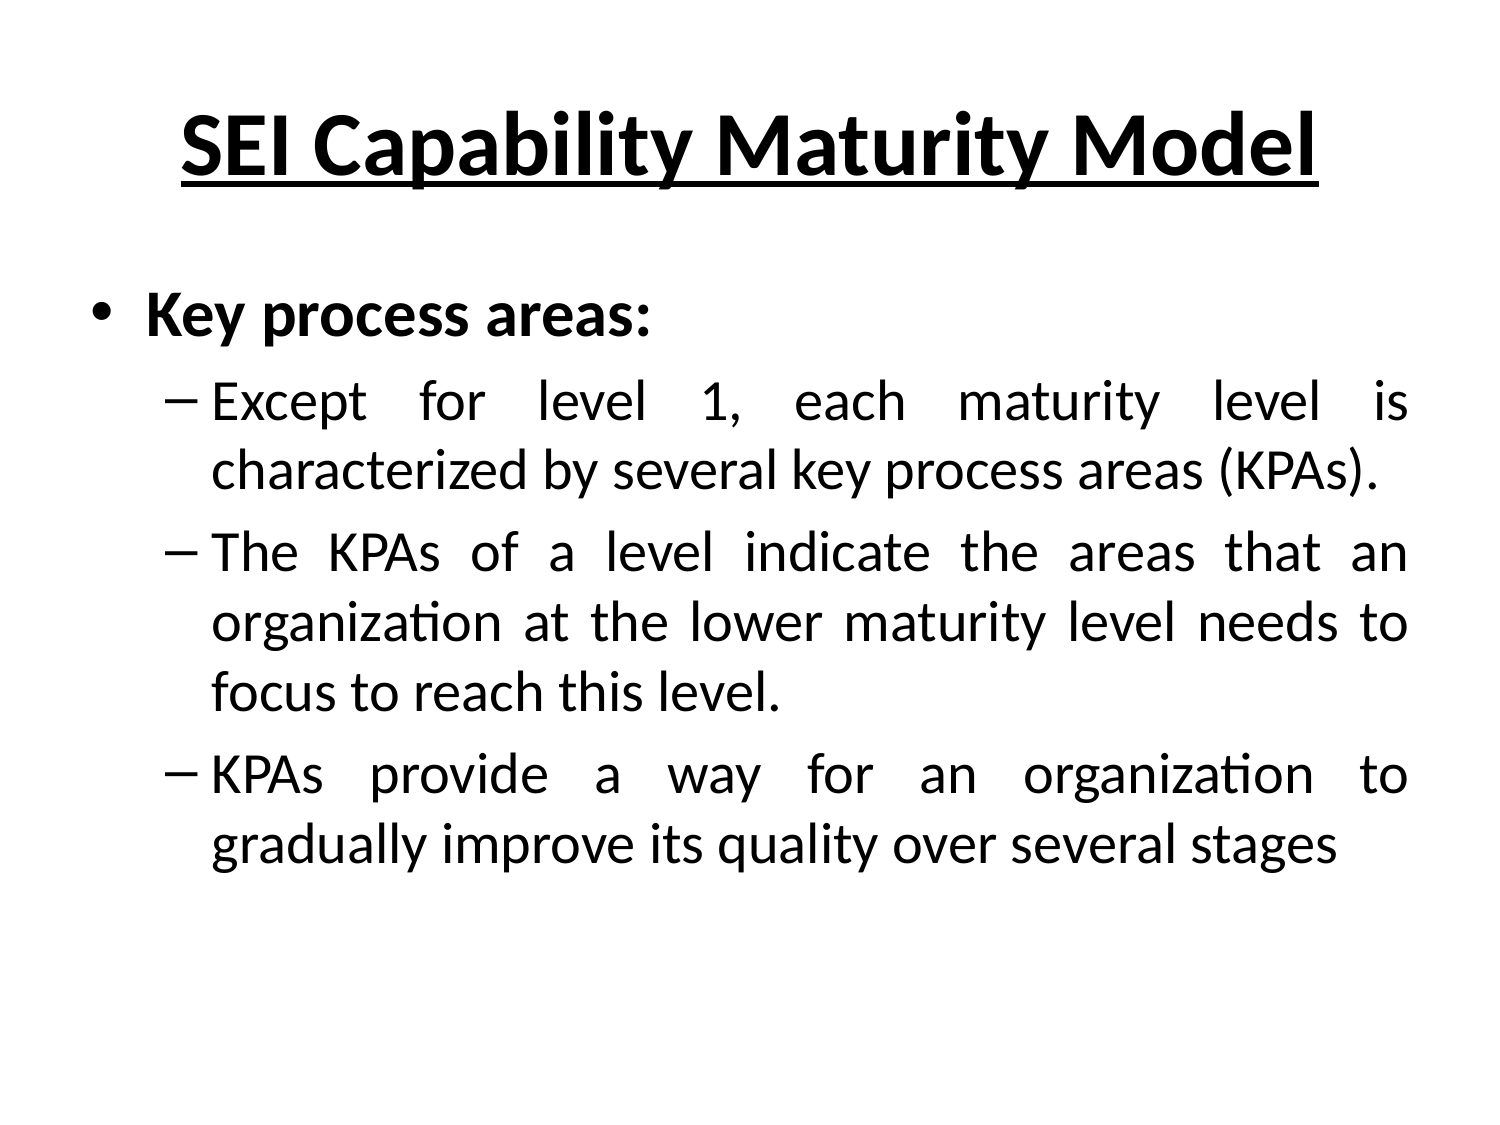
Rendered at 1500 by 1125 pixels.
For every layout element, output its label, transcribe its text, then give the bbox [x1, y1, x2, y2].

title SEI Capability Maturity Model [75, 45, 1425, 233]
list Key process areas: Except for level 1, each maturity level is characterized by several key process areas (KPAs). The KPAs of a level indicate the areas that an organization at the lower maturity level needs to focus to reach this level. KPAs provide a way for an organization to gradually improve its quality over several stages [75, 262, 1425, 1005]
